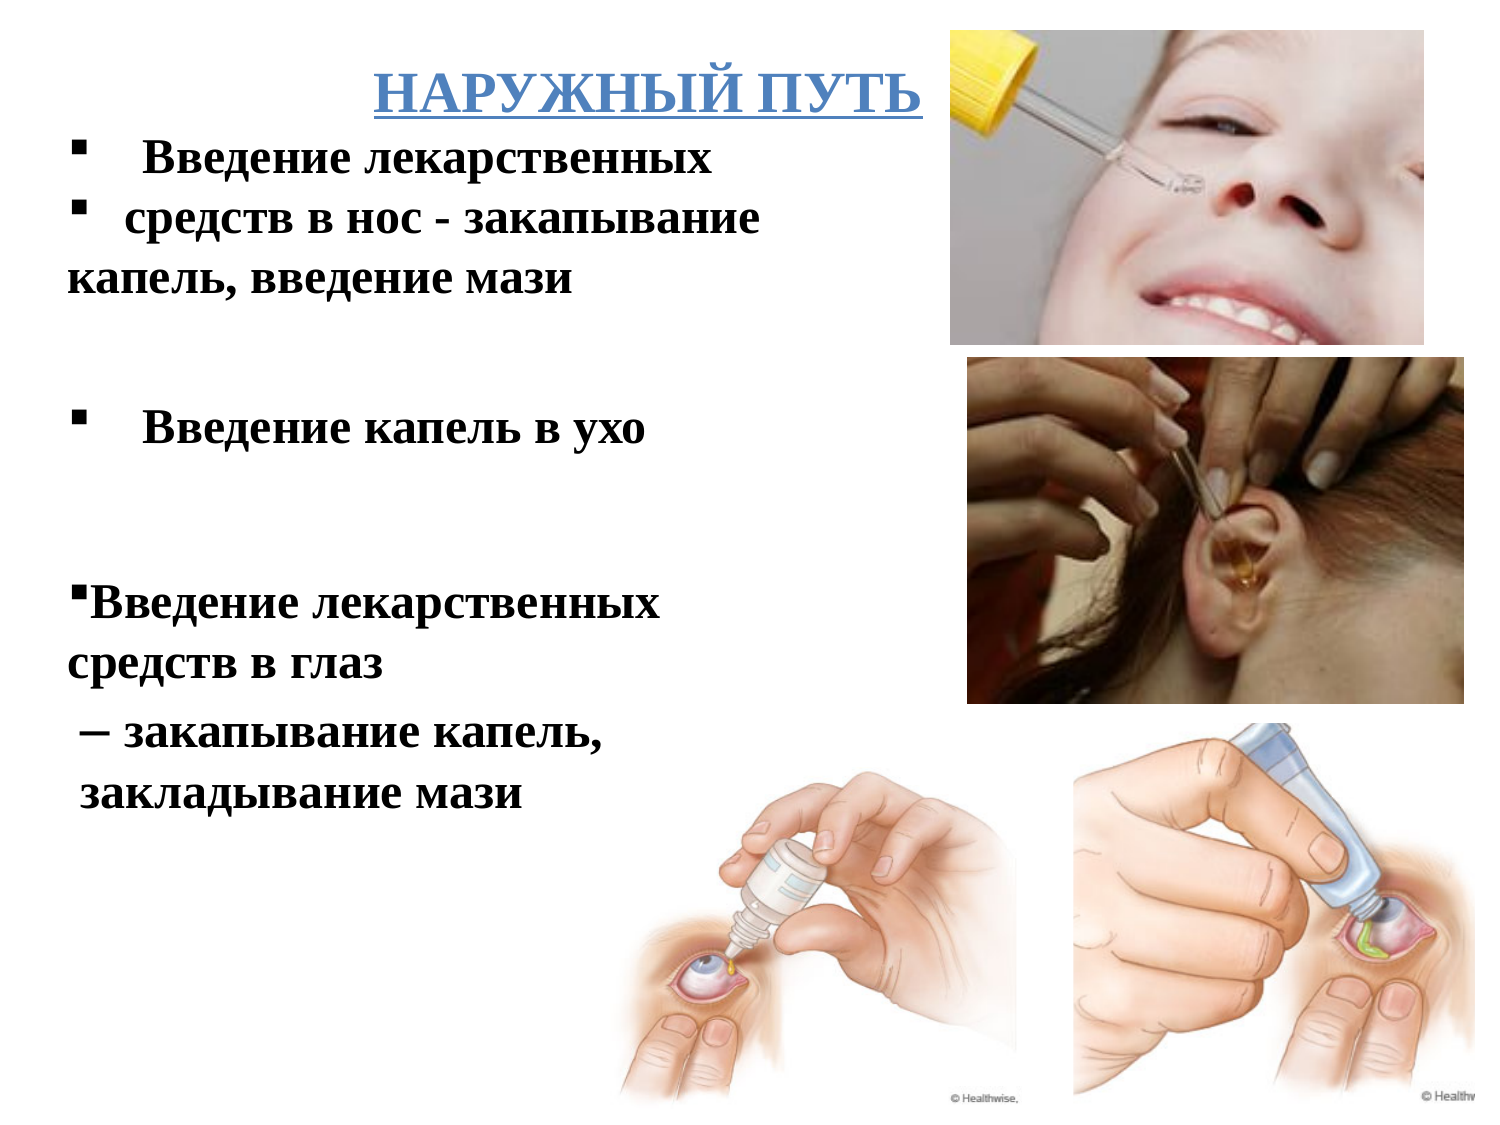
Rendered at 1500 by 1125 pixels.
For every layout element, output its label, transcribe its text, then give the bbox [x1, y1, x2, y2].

text_box НАРУЖНЫЙ ПУТЬ Введение лекарственных средств в нос - закапывание капель, введение мази Введение капель в ухо Введение лекарственных средств в глаз – закапывание капель, закладывание мази [53, 46, 1471, 872]
picture [596, 766, 1022, 1110]
picture [967, 357, 1464, 704]
picture [1073, 723, 1476, 1110]
picture [950, 30, 1424, 345]
